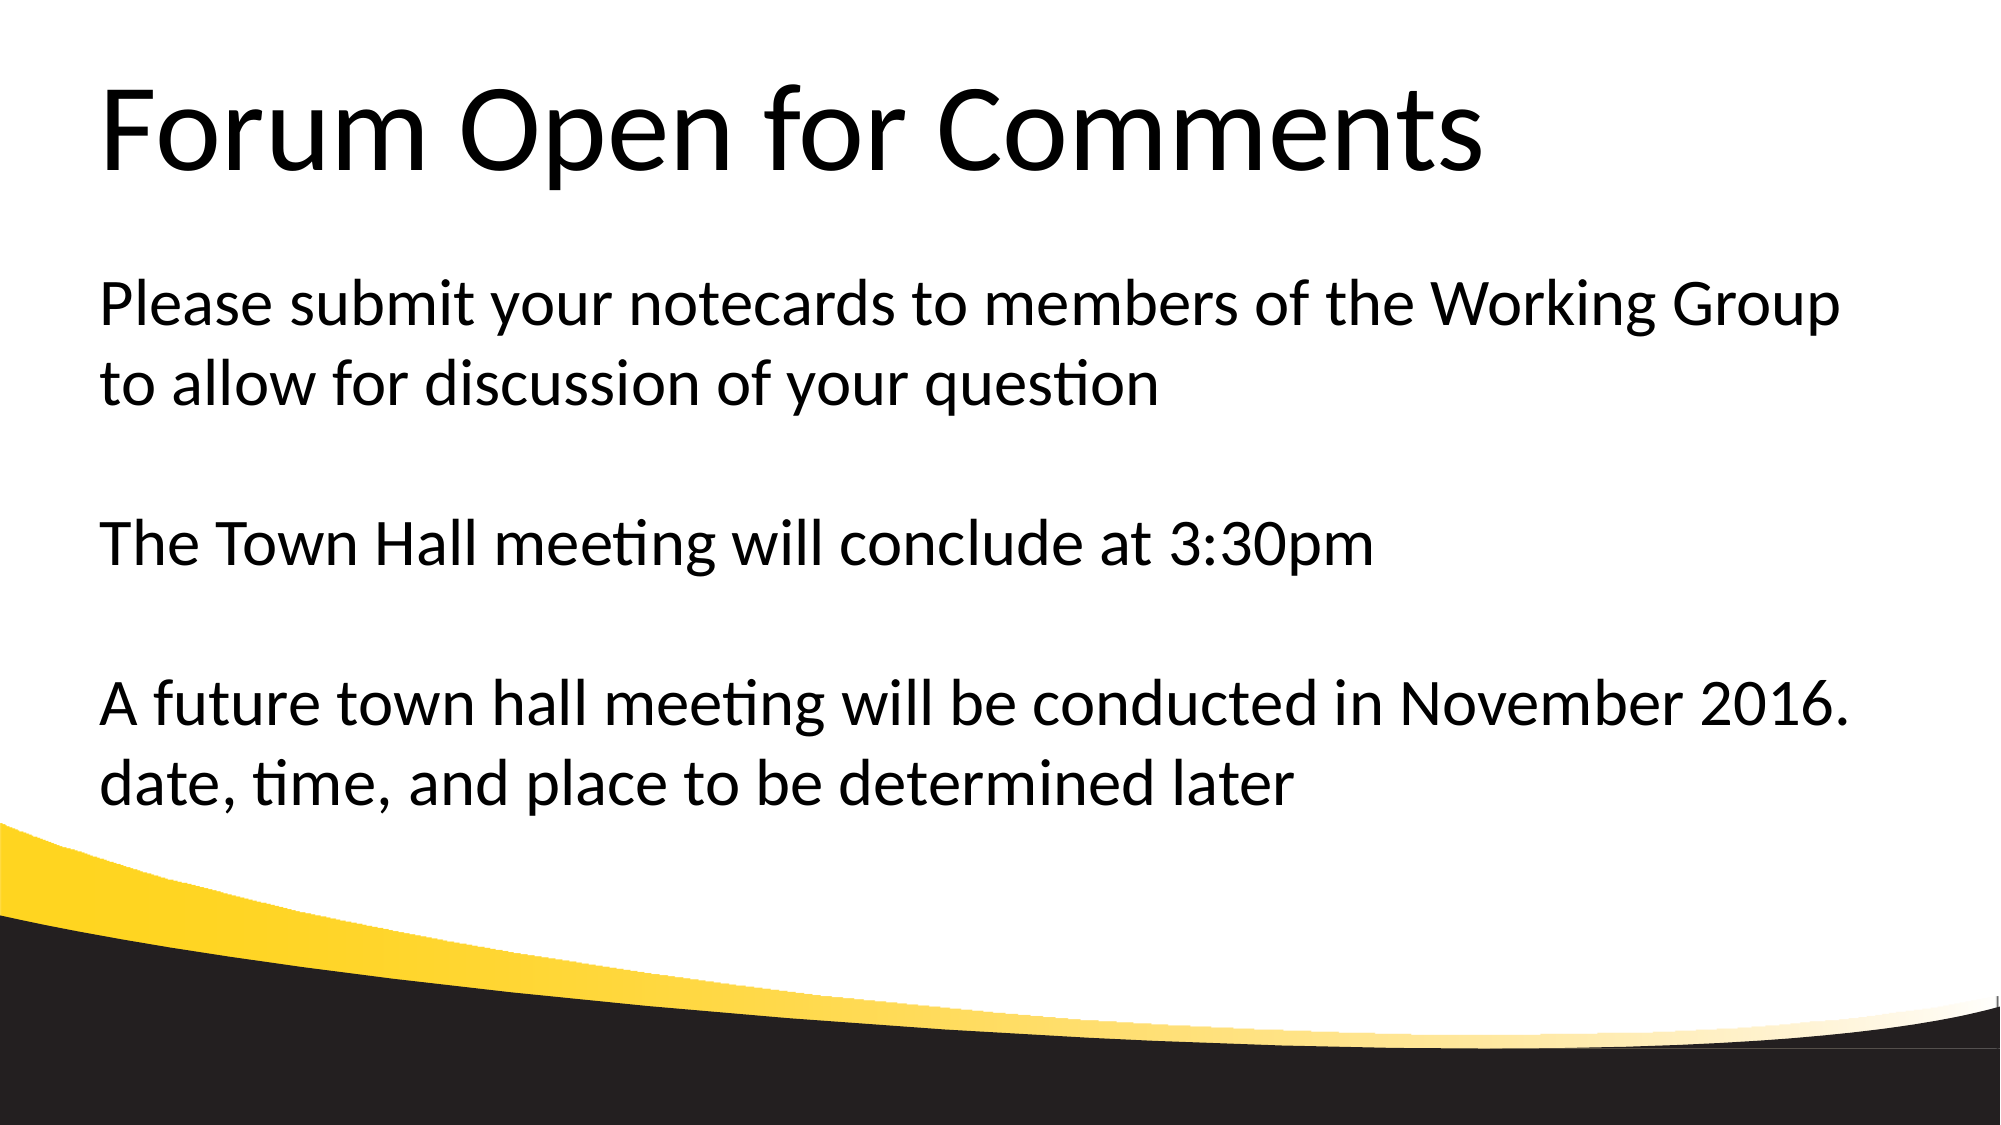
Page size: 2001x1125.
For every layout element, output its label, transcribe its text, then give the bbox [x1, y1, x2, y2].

title Forum Open for Comments [99, 45, 1900, 197]
picture [0, 821, 1999, 1048]
list Please submit your notecards to members of the Working Group to allow for discussion of your question The Town Hall meeting will conclude at 3:30pm A future town hall meeting will be conducted in November 2016. date, time, and place to be determined later [99, 258, 1900, 825]
